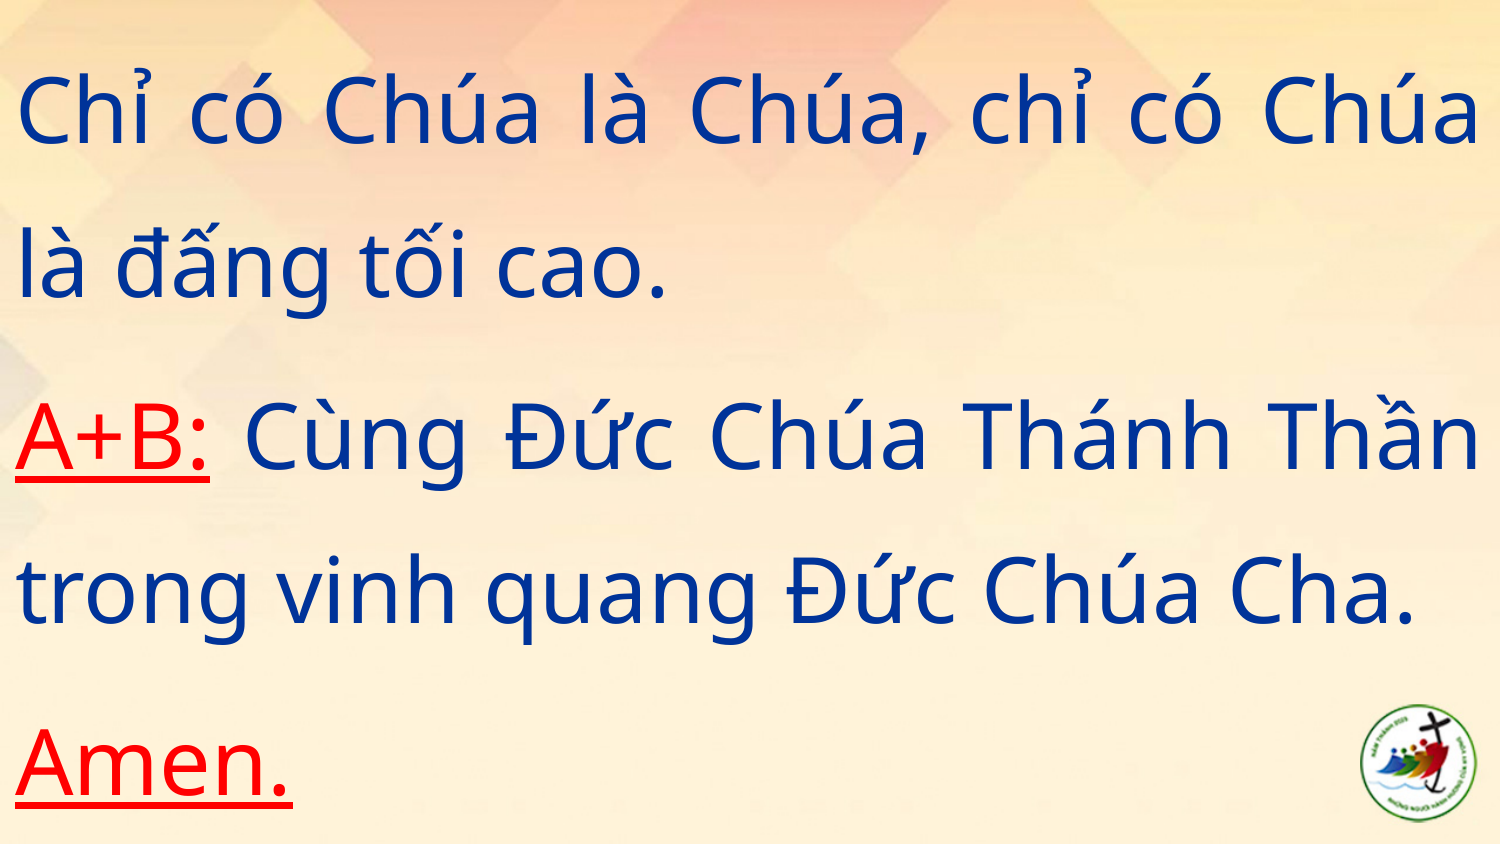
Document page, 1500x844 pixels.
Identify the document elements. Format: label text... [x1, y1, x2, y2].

list Chỉ có Chúa là Chúa, chỉ có Chúa là đấng tối cao. A+B: Cùng Đức Chúa Thánh Thần trong vinh quang Đức Chúa Cha. Amen. [0, 0, 1500, 844]
